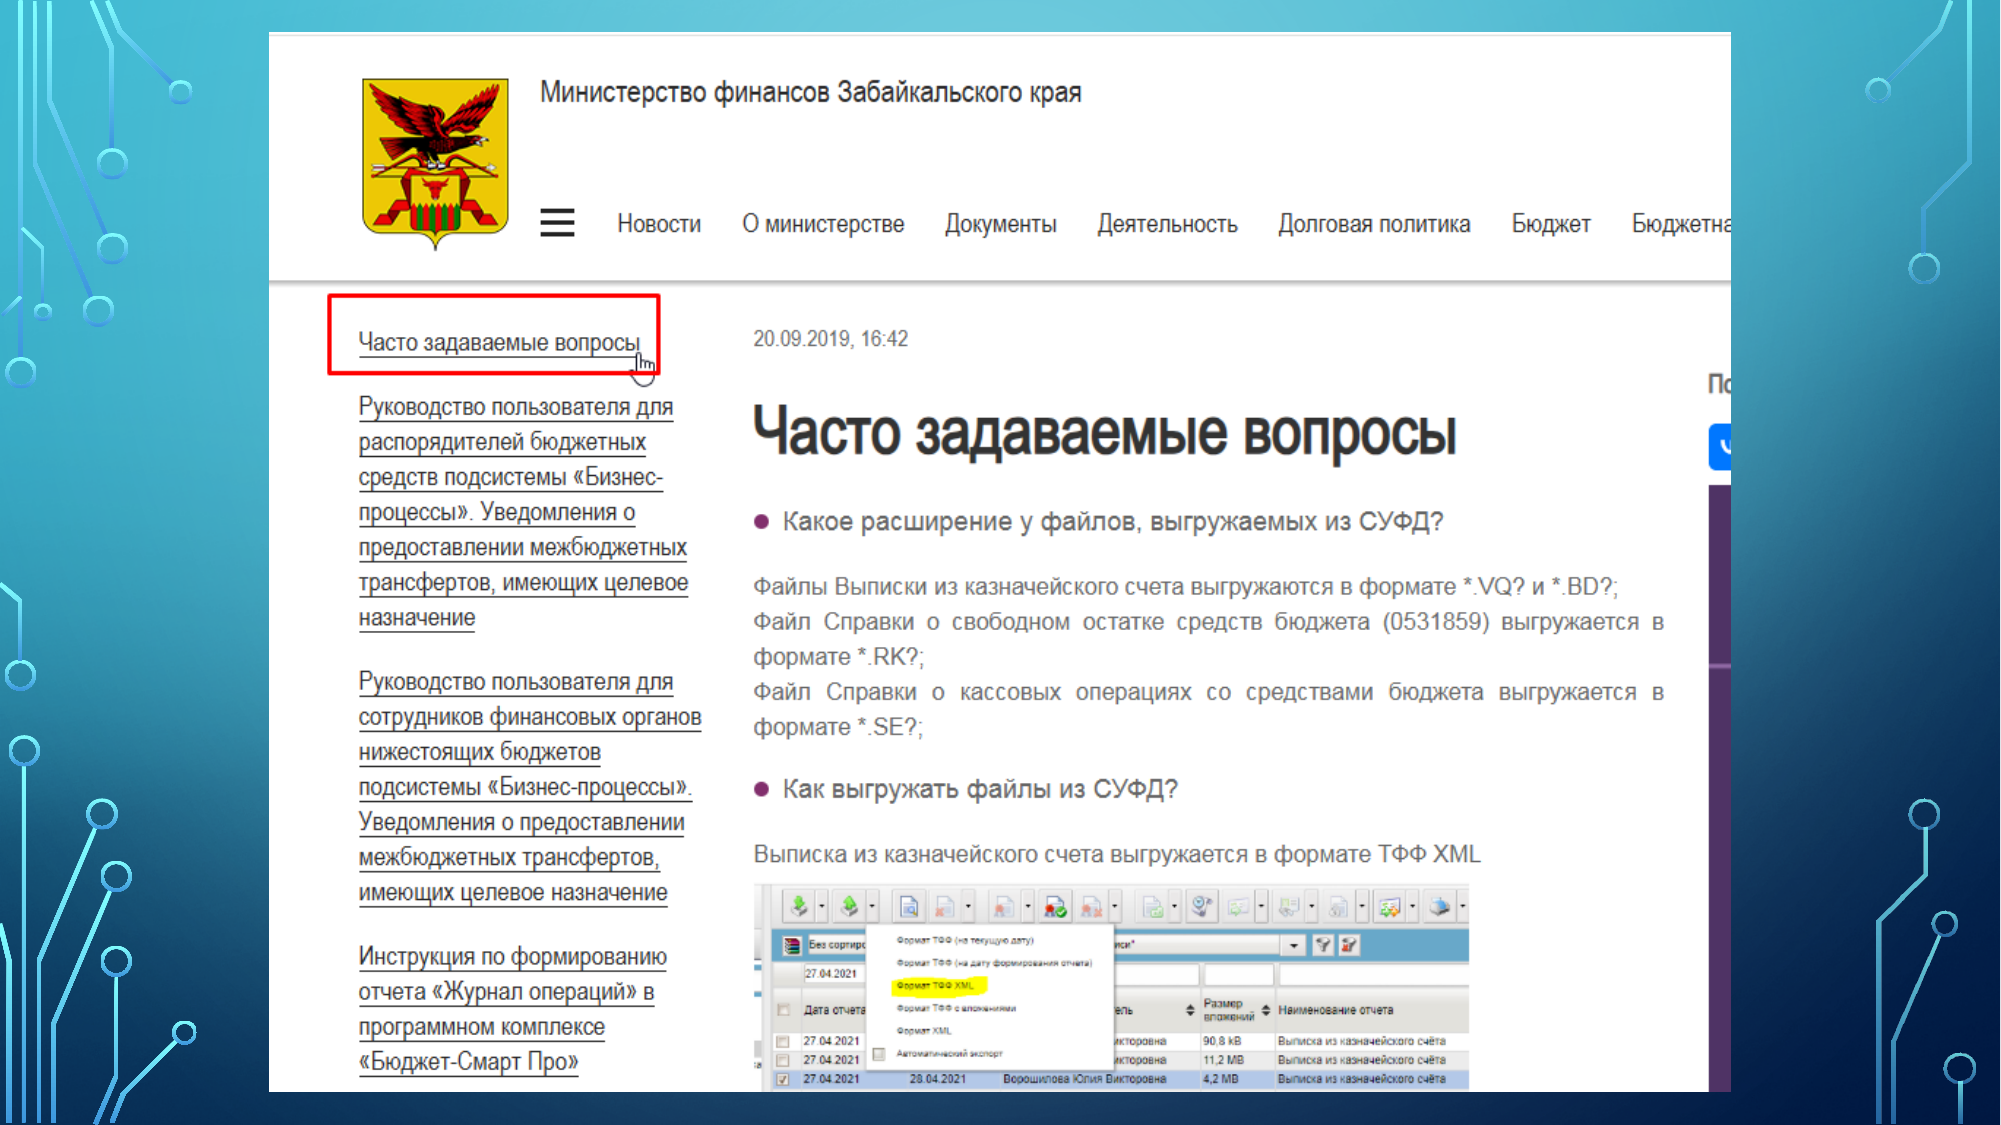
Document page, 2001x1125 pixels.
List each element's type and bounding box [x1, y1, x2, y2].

picture [269, 32, 1731, 1093]
